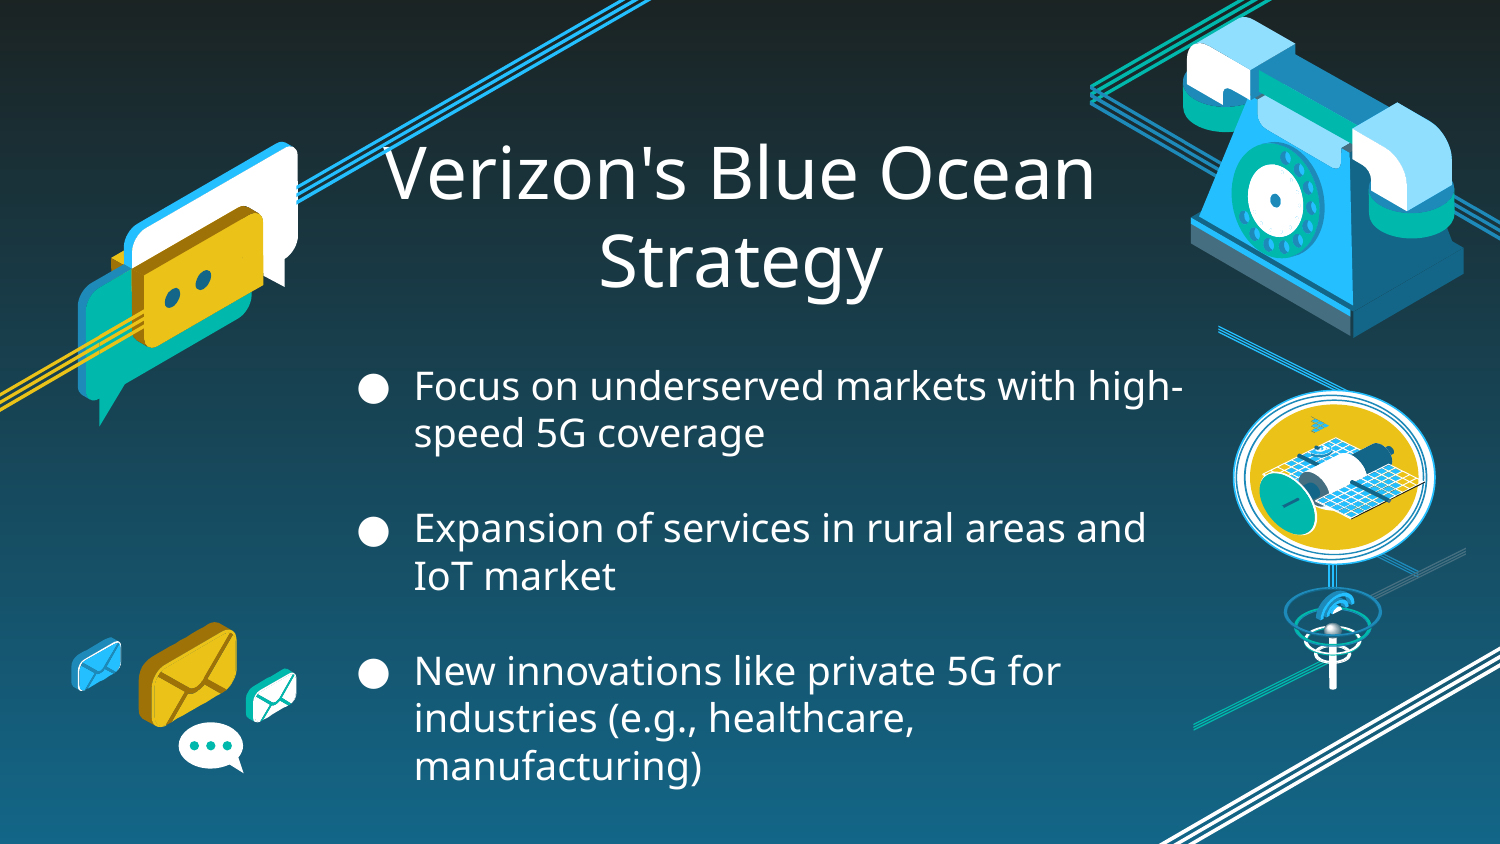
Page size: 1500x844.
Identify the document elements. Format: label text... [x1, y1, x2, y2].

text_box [1193, 325, 1467, 732]
title Verizon's Blue Ocean Strategy [346, 127, 1084, 317]
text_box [1089, 0, 1500, 339]
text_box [296, 0, 671, 205]
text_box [0, 141, 299, 427]
subtitle Focus on underserved markets with high-speed 5G coverage Expansion of services in rural areas and IoT market New innovations like private 5G for industries (e.g., healthcare, manufacturing) [323, 345, 1188, 631]
